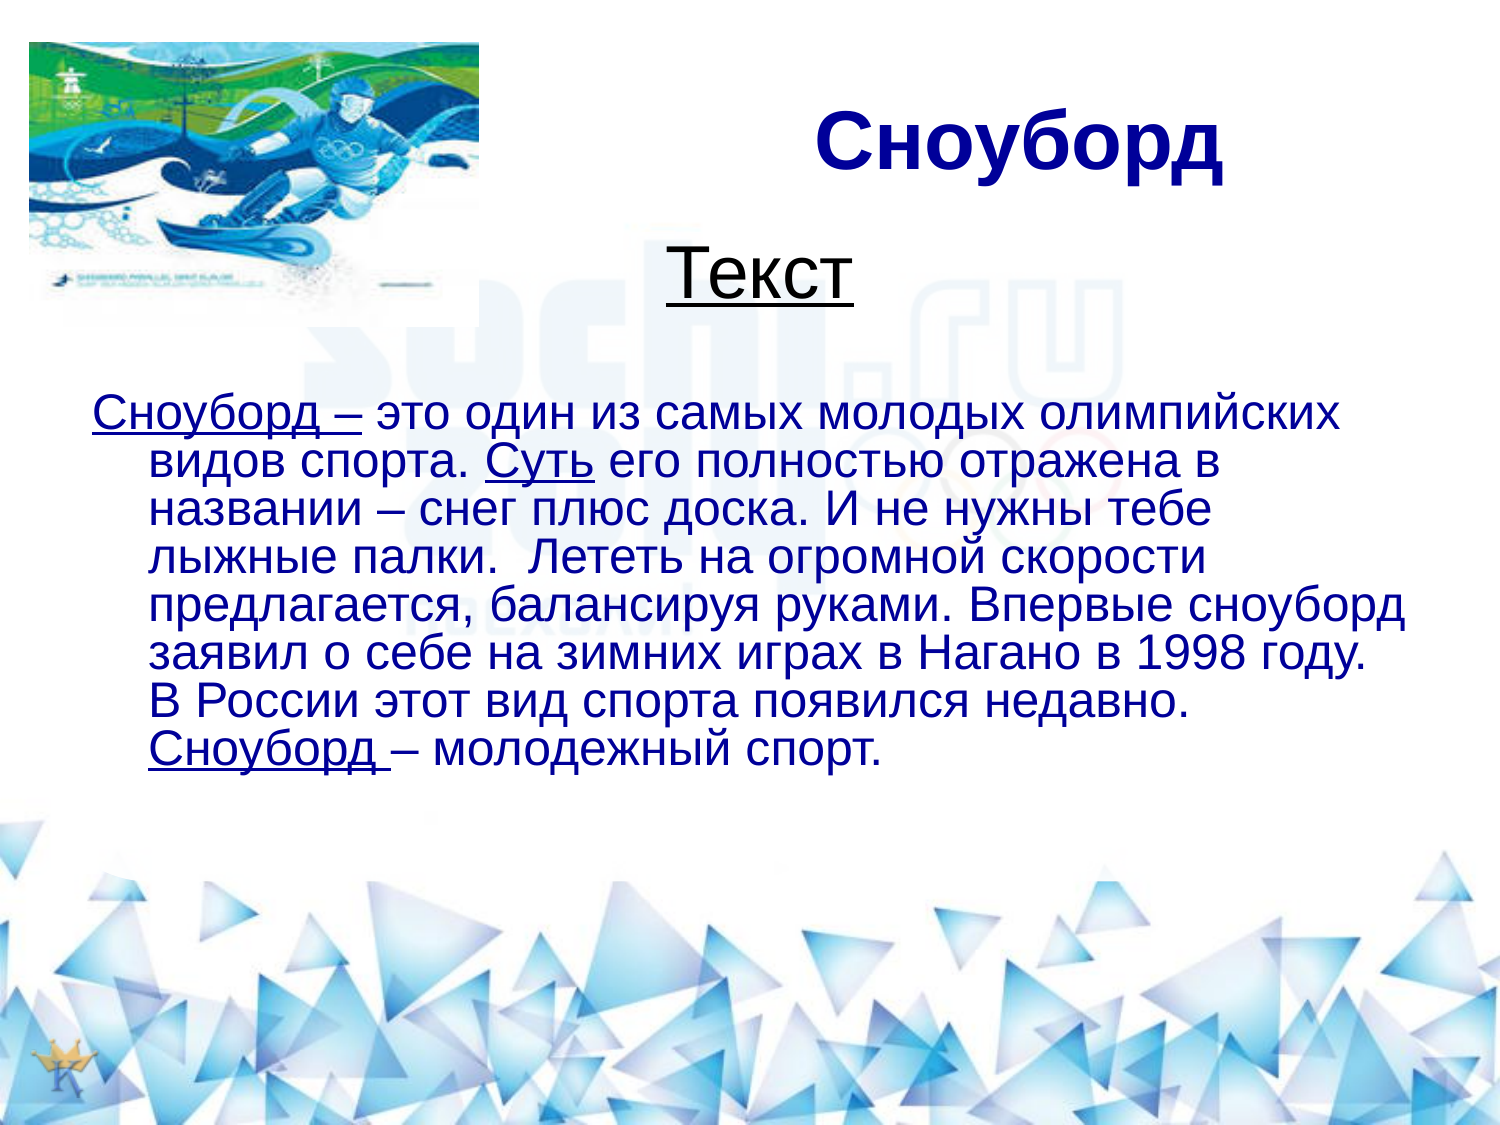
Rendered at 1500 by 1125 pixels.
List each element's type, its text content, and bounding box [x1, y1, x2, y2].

list Текст Сноуборд – это один из самых молодых олимпийских видов спорта. Суть его полностью отражена в названии – снег плюс доска. И не нужны тебе лыжные палки. Лететь на огромной скорости предлагается, балансируя руками. Впервые сноуборд заявил о себе на зимних играх в Нагано в 1998 году. В России этот вид спорта появился недавно. Сноуборд – молодежный спорт. [76, 148, 1428, 892]
picture [0, 0, 1500, 1125]
title Сноуборд [479, 42, 1428, 148]
